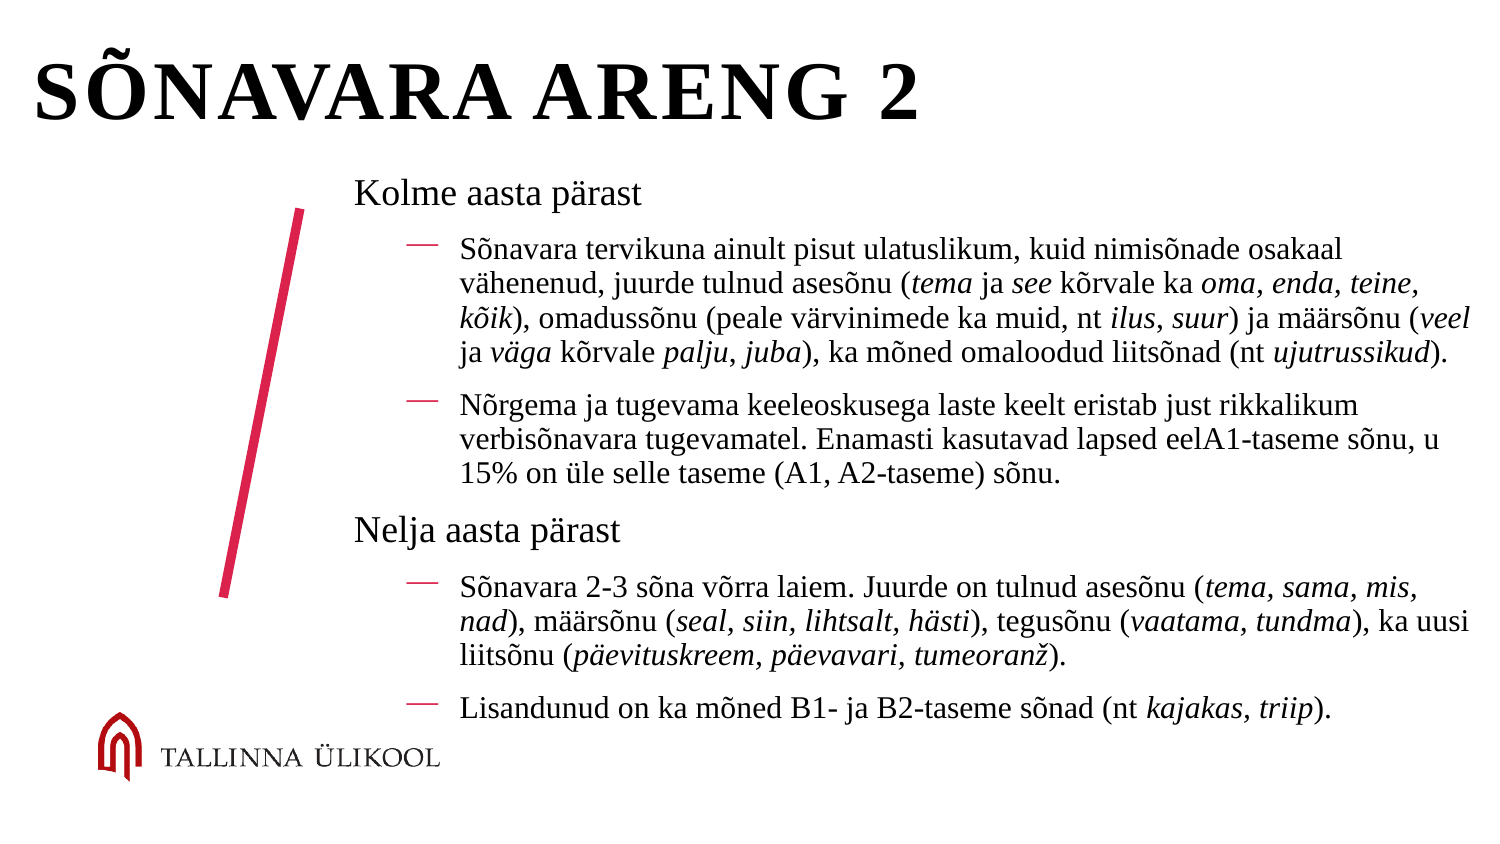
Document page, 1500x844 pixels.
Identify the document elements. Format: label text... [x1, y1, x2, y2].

picture [98, 711, 440, 782]
list Kolme aasta pärast Sõnavara tervikuna ainult pisut ulatuslikum, kuid nimisõnade osakaal vähenenud, juurde tulnud asesõnu (tema ja see kõrvale ka oma, enda, teine, kõik), omadussõnu (peale värvinimede ka muid, nt ilus, suur) ja määrsõnu (veel ja väga kõrvale palju, juba), ka mõned omaloodud liitsõnad (nt ujutrussikud). Nõrgema ja tugevama keeleoskusega laste keelt eristab just rikkalikum verbisõnavara tugevamatel. Enamasti kasutavad lapsed eelA1-taseme sõnu, u 15% on üle selle taseme (A1, A2-taseme) sõnu. Nelja aasta pärast Sõnavara 2-3 sõna võrra laiem. Juurde on tulnud asesõnu (tema, sama, mis, nad), määrsõnu (seal, siin, lihtsalt, hästi), tegusõnu (vaatama, tundma), ka uusi liitsõnu (päevituskreem, päevavari, tumeoranž). Lisandunud on ka mõned B1- ja B2-taseme sõnad (nt kajakas, triip). [338, 165, 1490, 765]
title Sõnavara areng 2 [18, 5, 991, 203]
